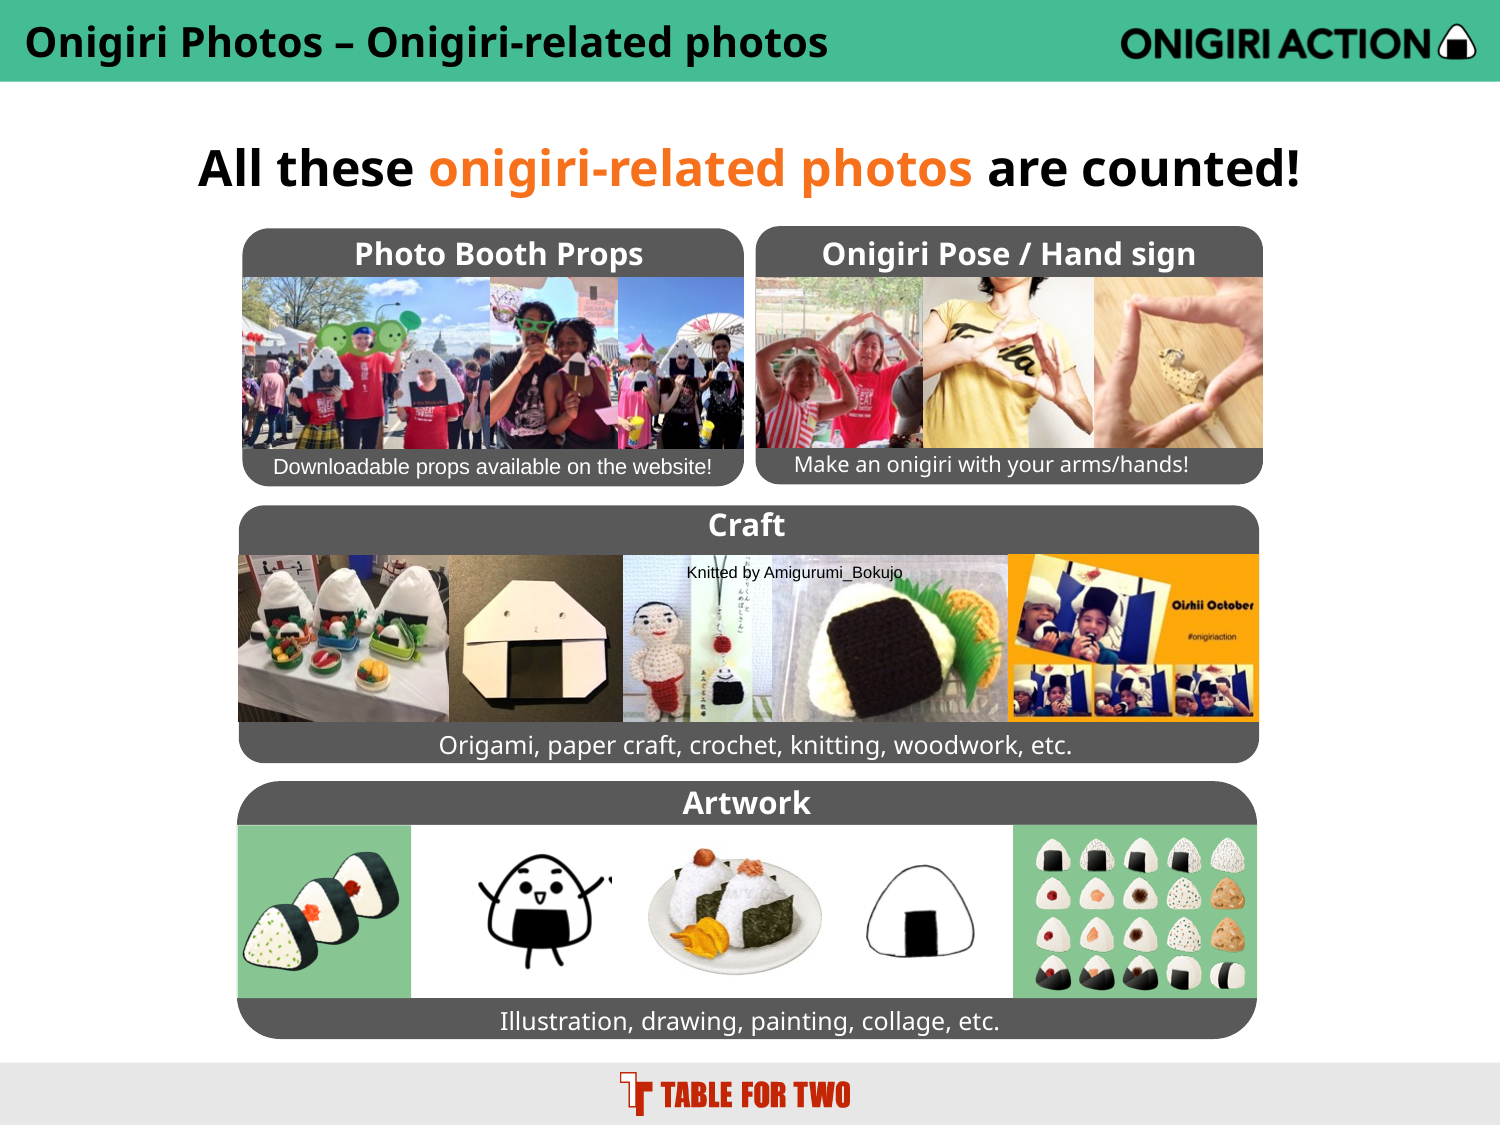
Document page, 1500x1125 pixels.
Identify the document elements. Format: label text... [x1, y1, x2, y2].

text_box All these onigiri-related photos are counted! [0, 129, 1500, 204]
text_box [236, 226, 1264, 1044]
text_box Onigiri Photos – Onigiri-related photos [9, 6, 1020, 76]
picture [620, 1072, 850, 1116]
picture [1118, 18, 1480, 65]
